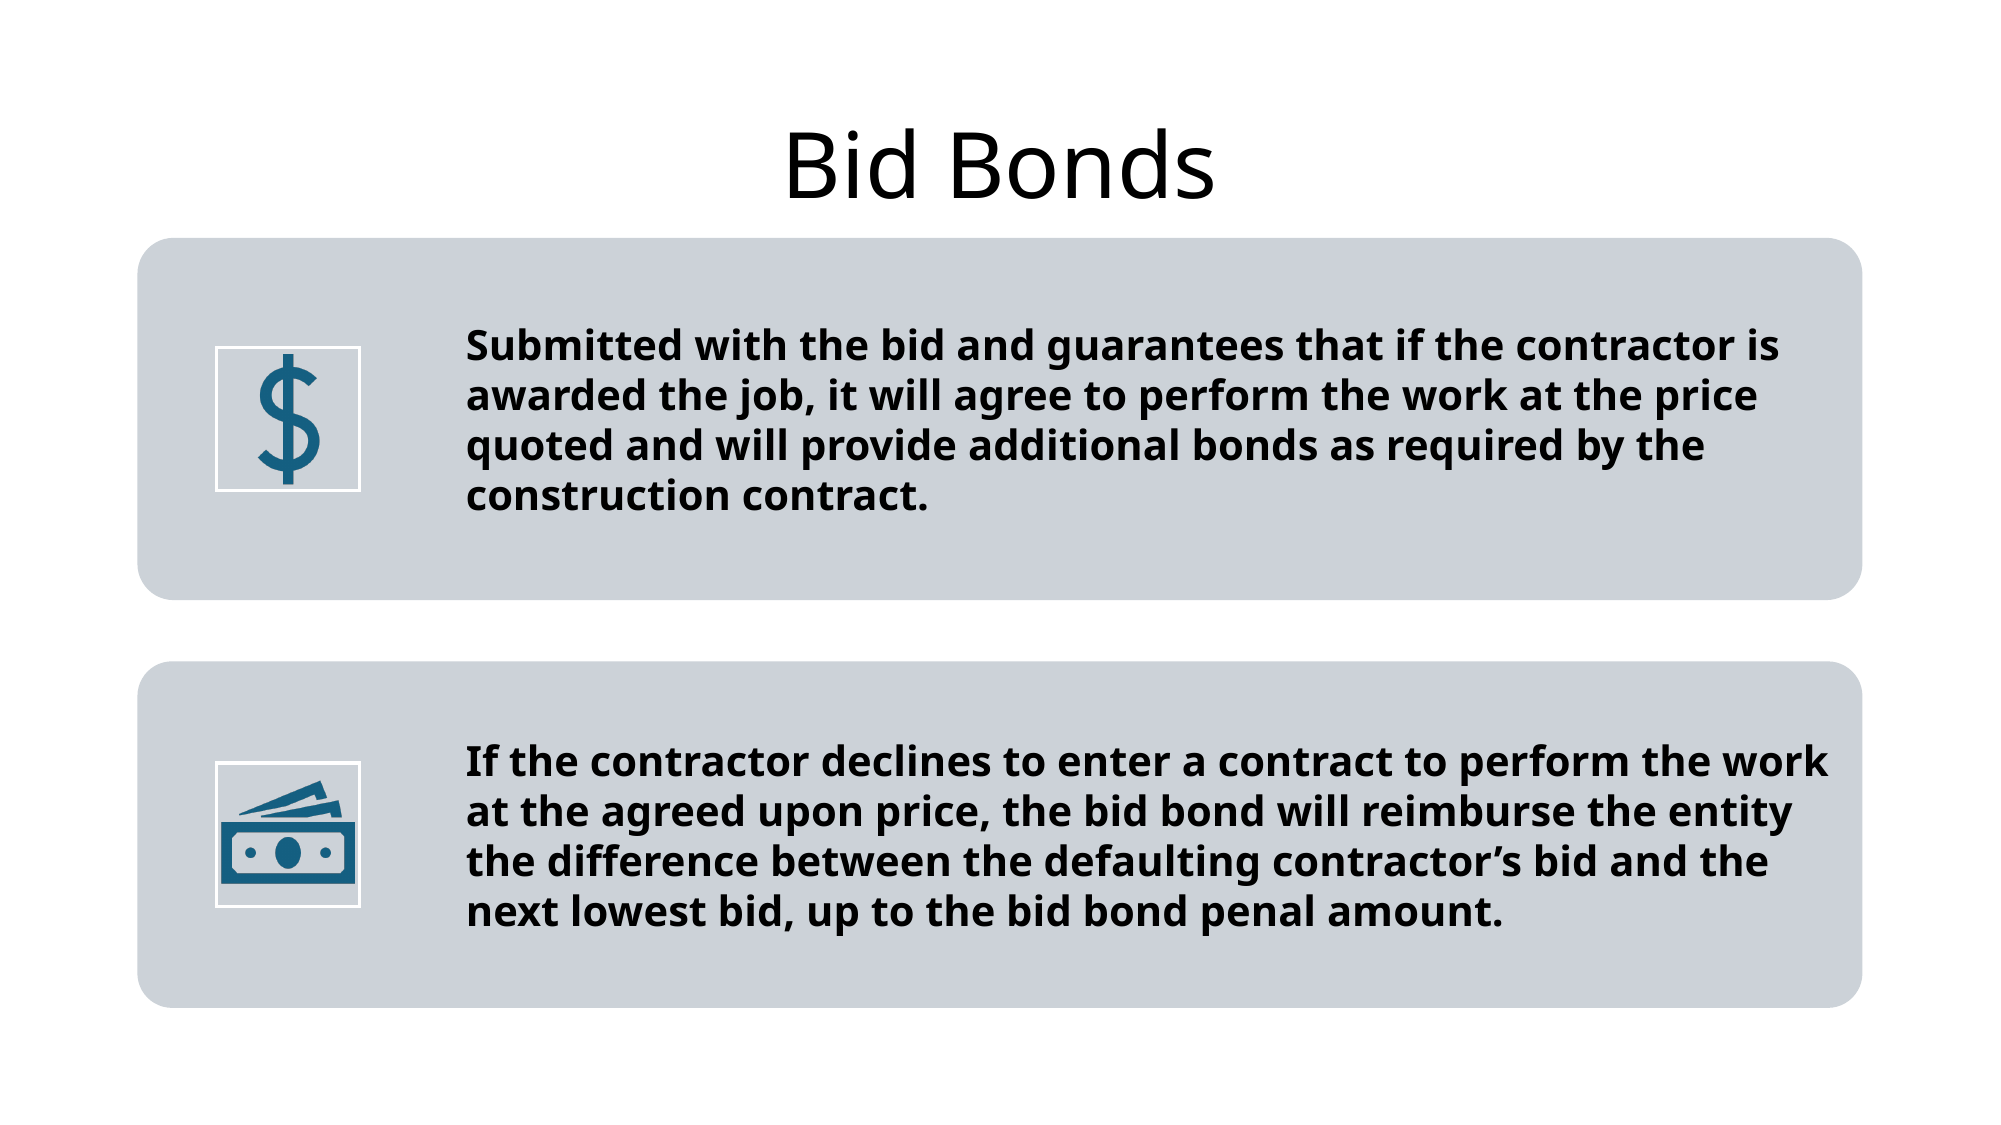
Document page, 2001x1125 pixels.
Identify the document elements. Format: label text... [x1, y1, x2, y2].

title Bid Bonds [137, 59, 1863, 213]
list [136, 213, 1863, 1032]
